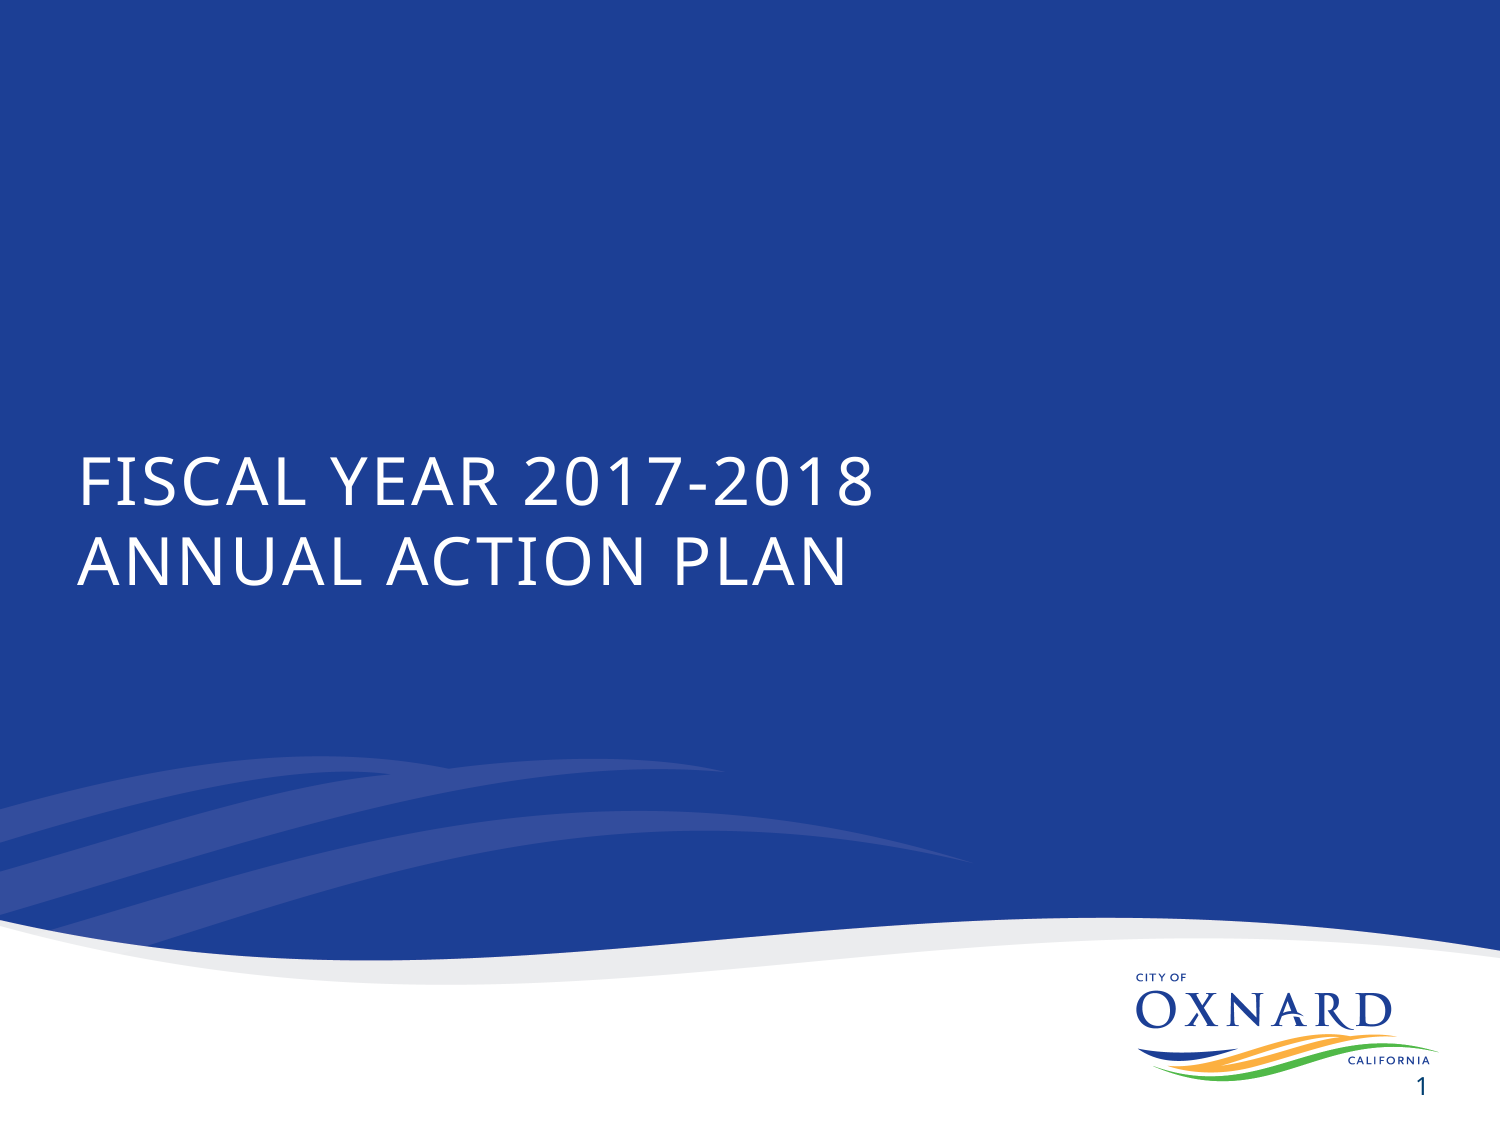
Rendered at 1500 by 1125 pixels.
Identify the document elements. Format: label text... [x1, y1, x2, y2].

title FISCAL YEAR 2017-2018 ANNUAL ACTION PLAN [62, 375, 1200, 663]
picture [0, 0, 1500, 1125]
slide_number 1 [1400, 1062, 1463, 1113]
